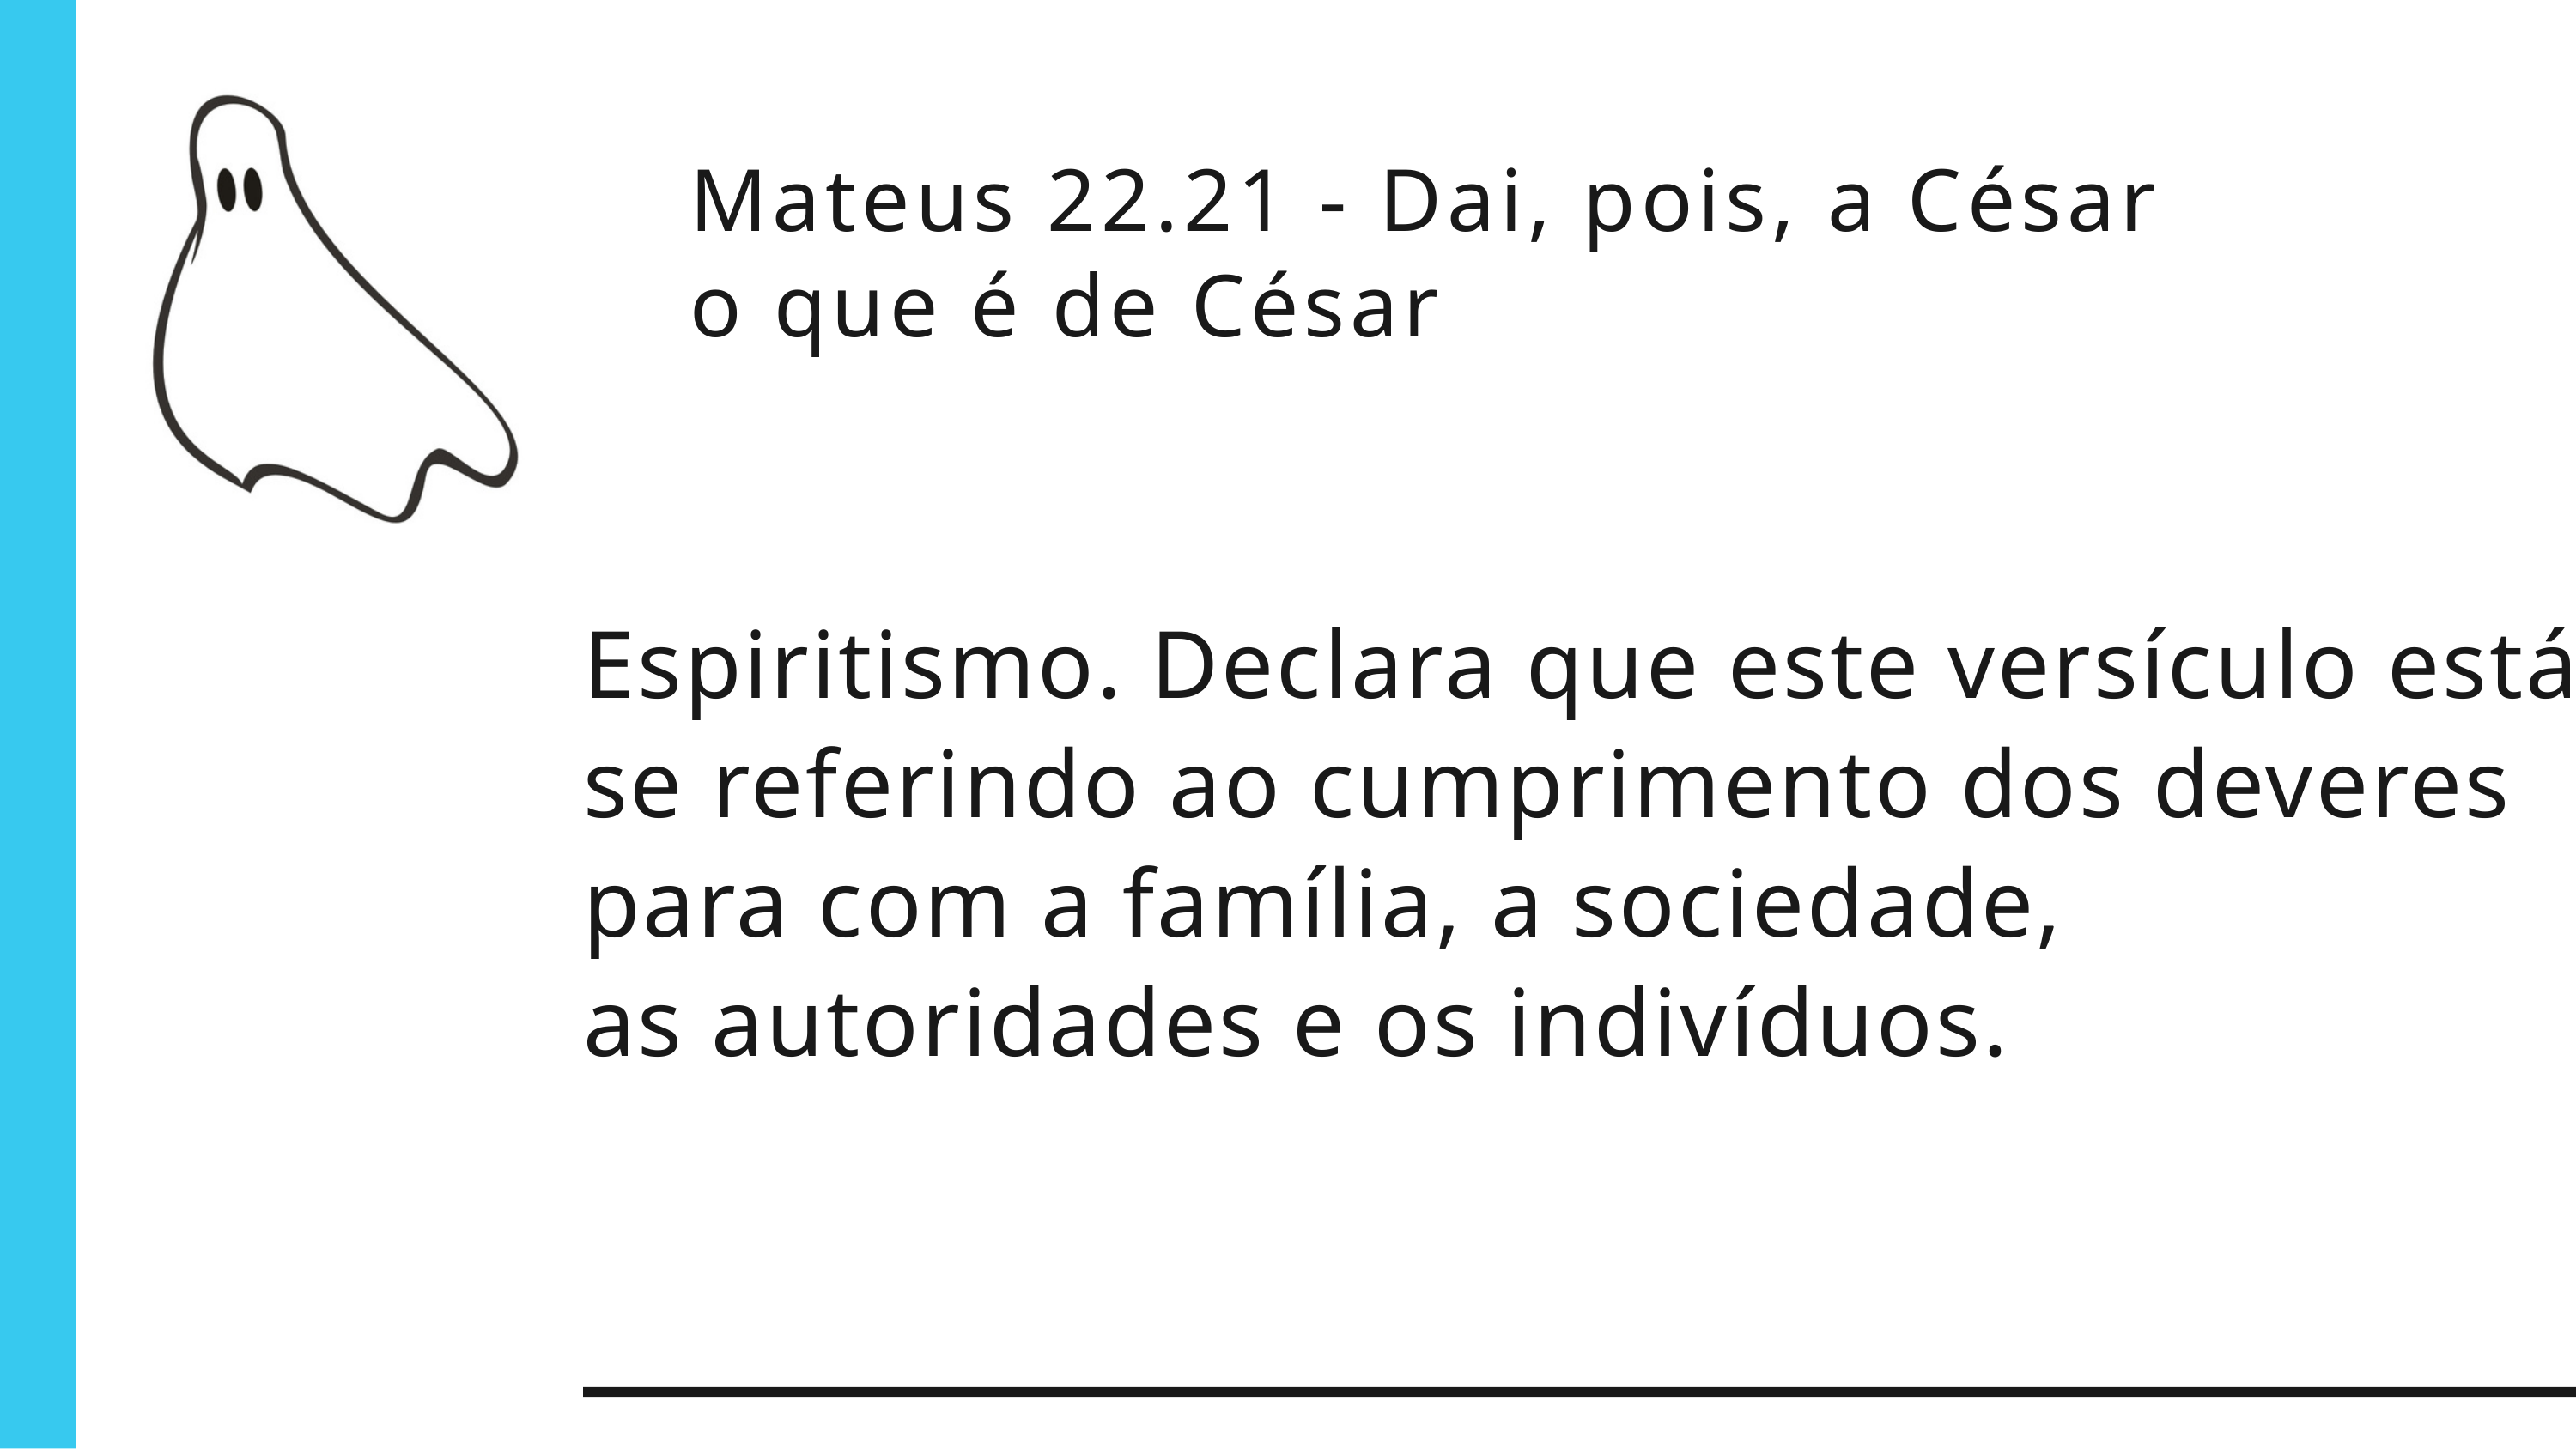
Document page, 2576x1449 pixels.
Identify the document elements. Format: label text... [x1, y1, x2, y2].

text_box [111, 70, 550, 524]
text_box Mateus 22.21 - Dai, pois, a César o que é de César [690, 142, 2576, 595]
text_box [0, 0, 76, 1449]
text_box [583, 597, 2576, 1445]
